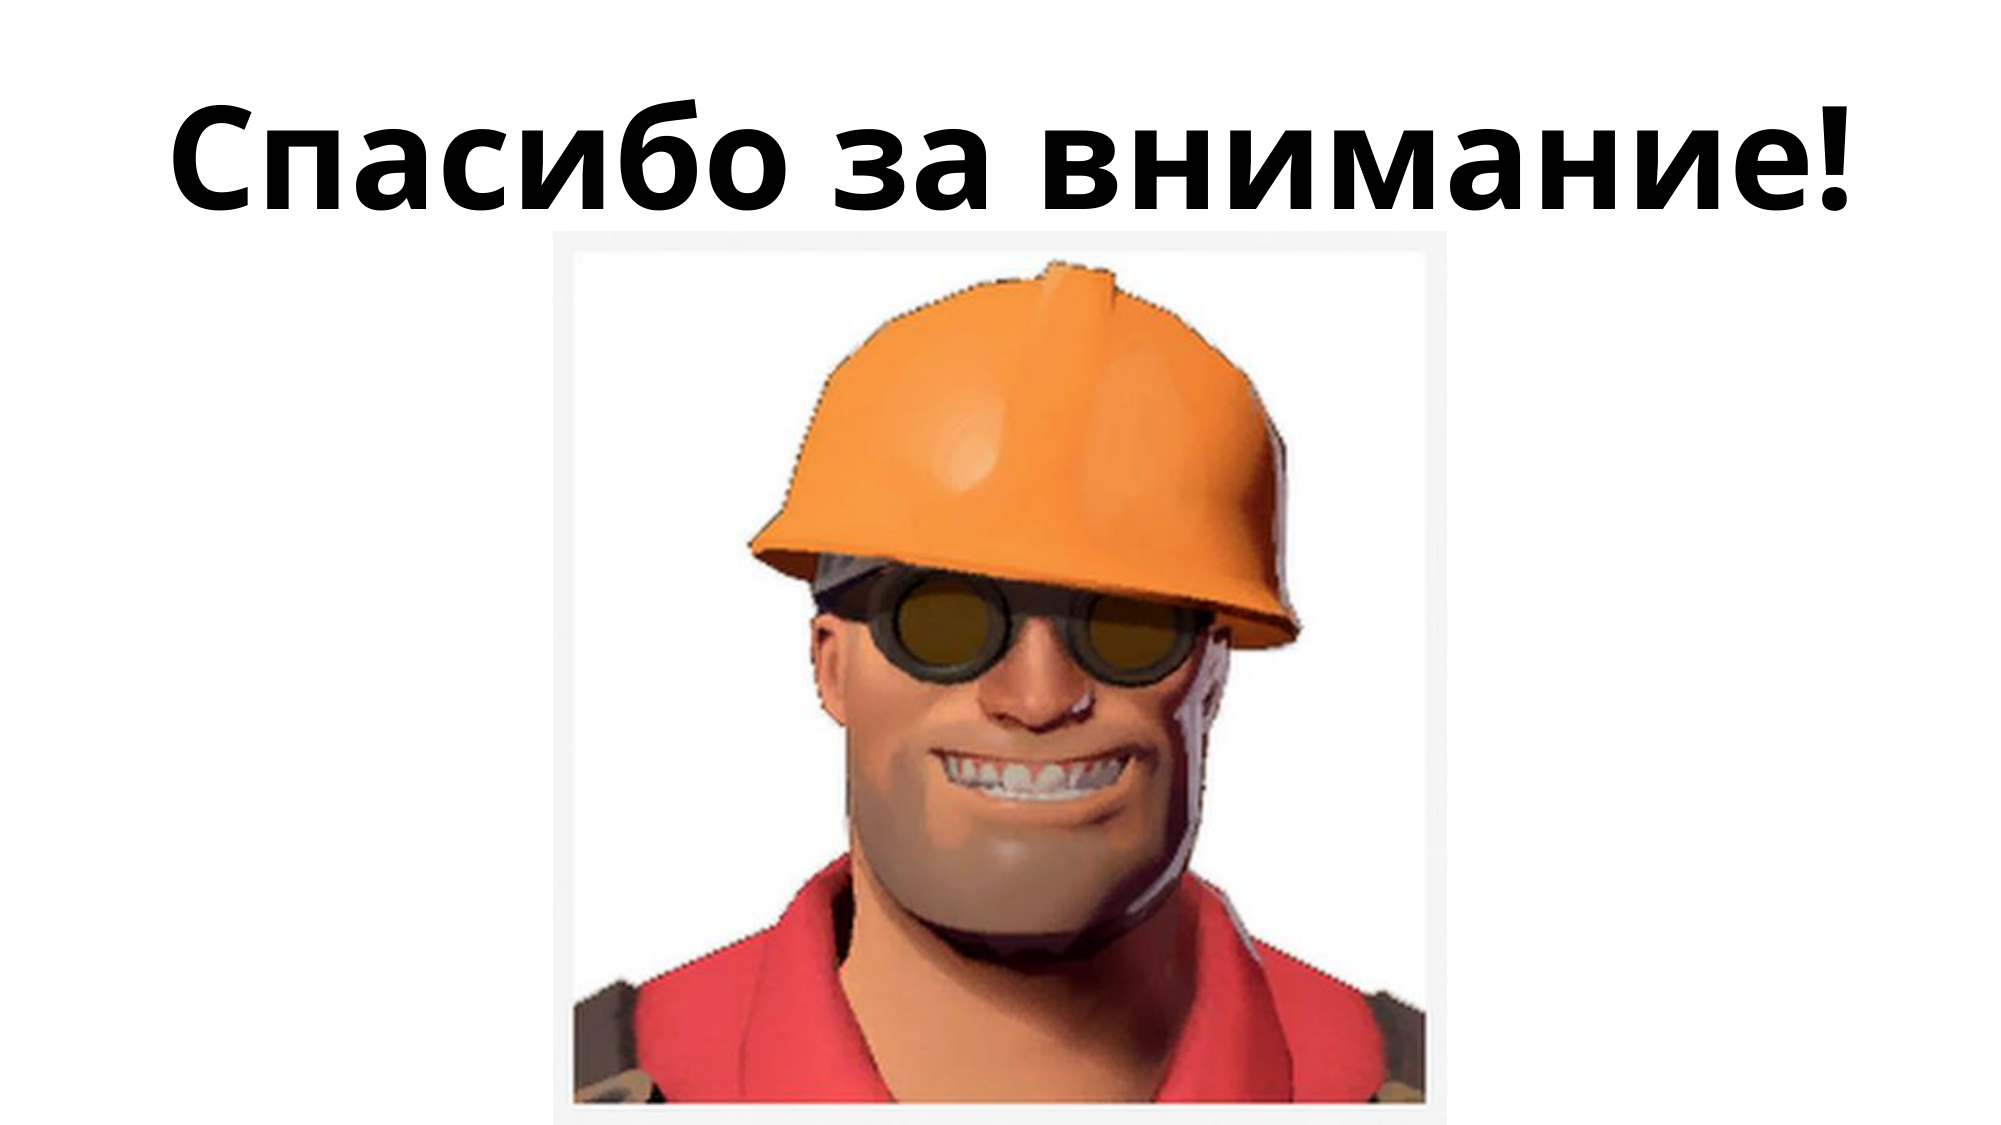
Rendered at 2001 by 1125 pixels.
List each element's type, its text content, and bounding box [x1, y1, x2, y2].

text_box Спасибо за внимание! [150, 58, 1872, 246]
picture [553, 231, 1447, 1125]
